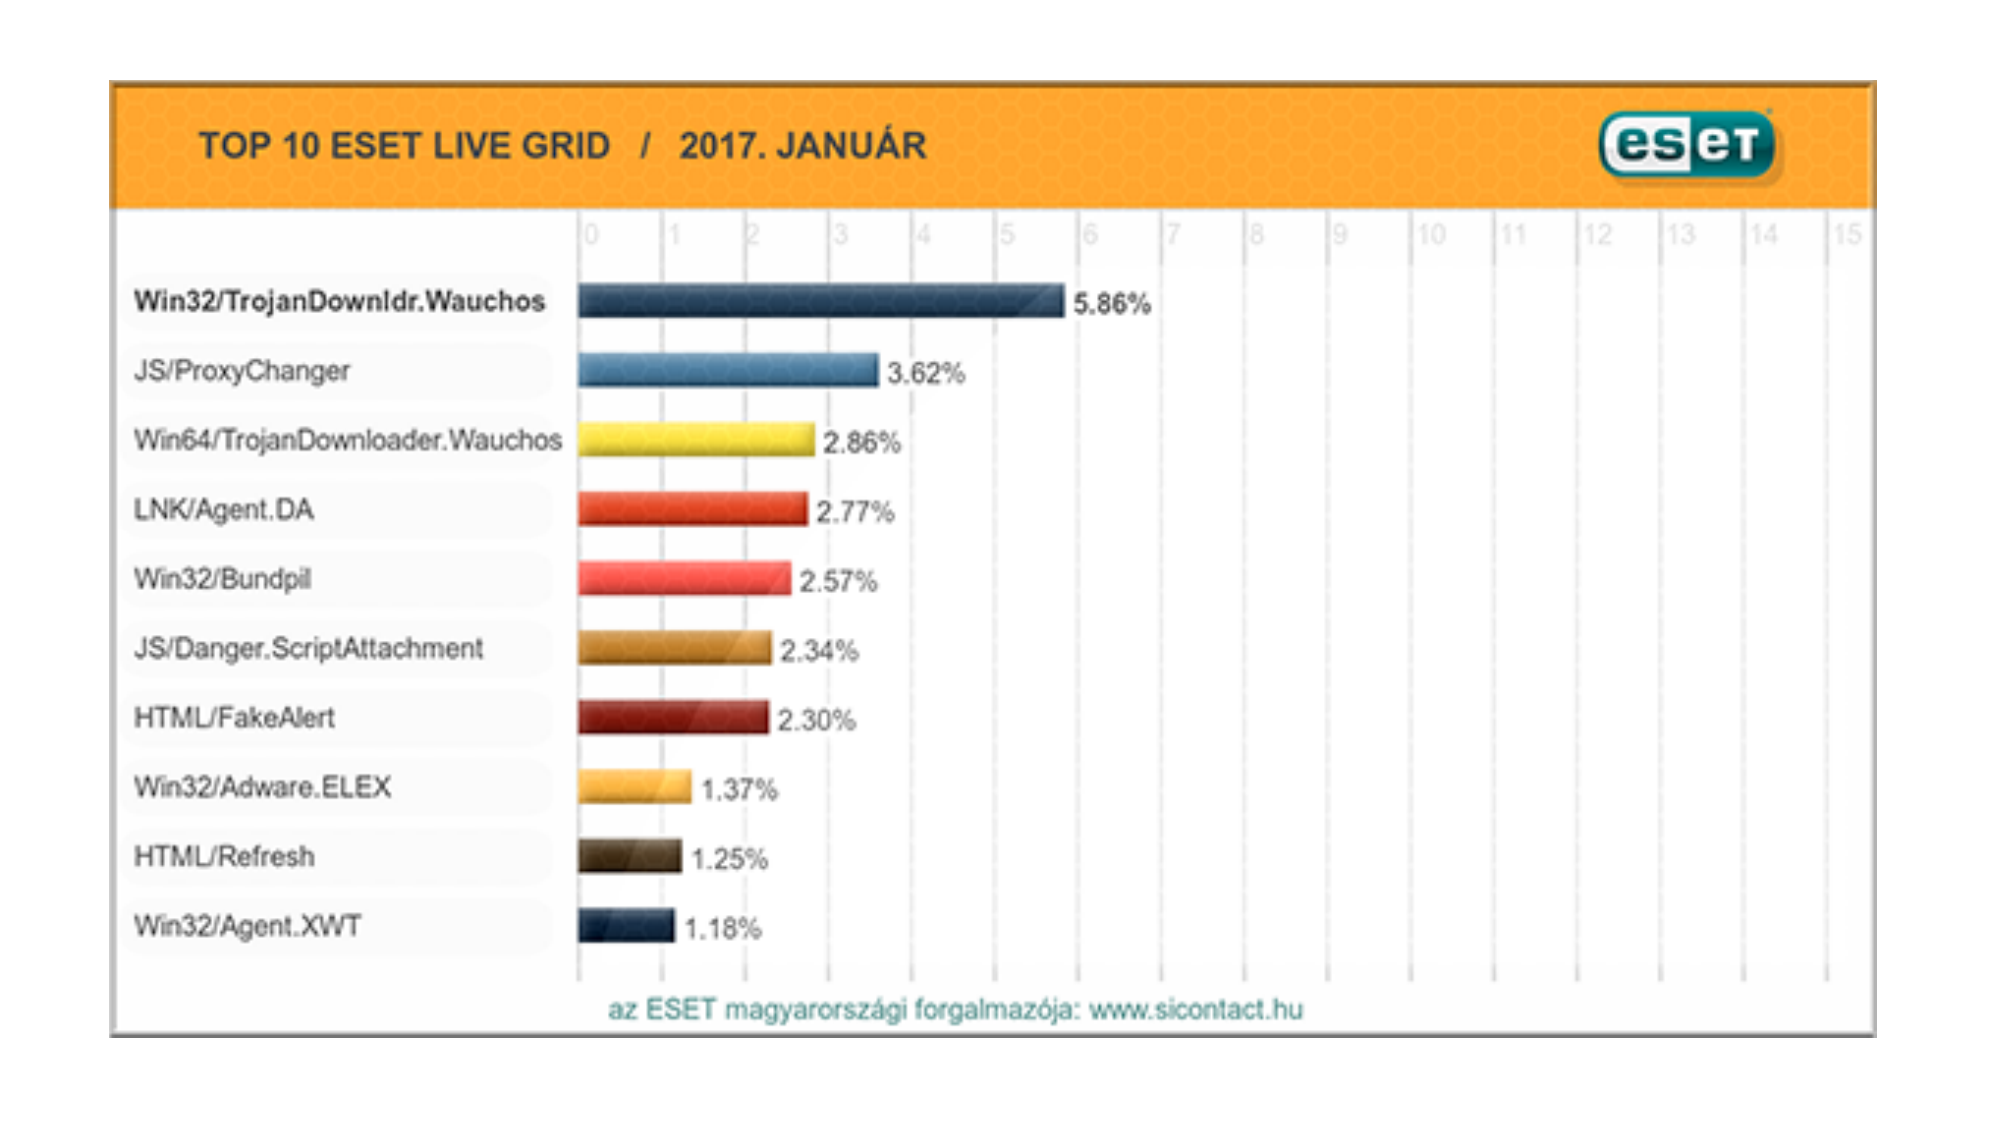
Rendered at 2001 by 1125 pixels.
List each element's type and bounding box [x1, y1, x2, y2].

picture [109, 80, 1877, 1038]
